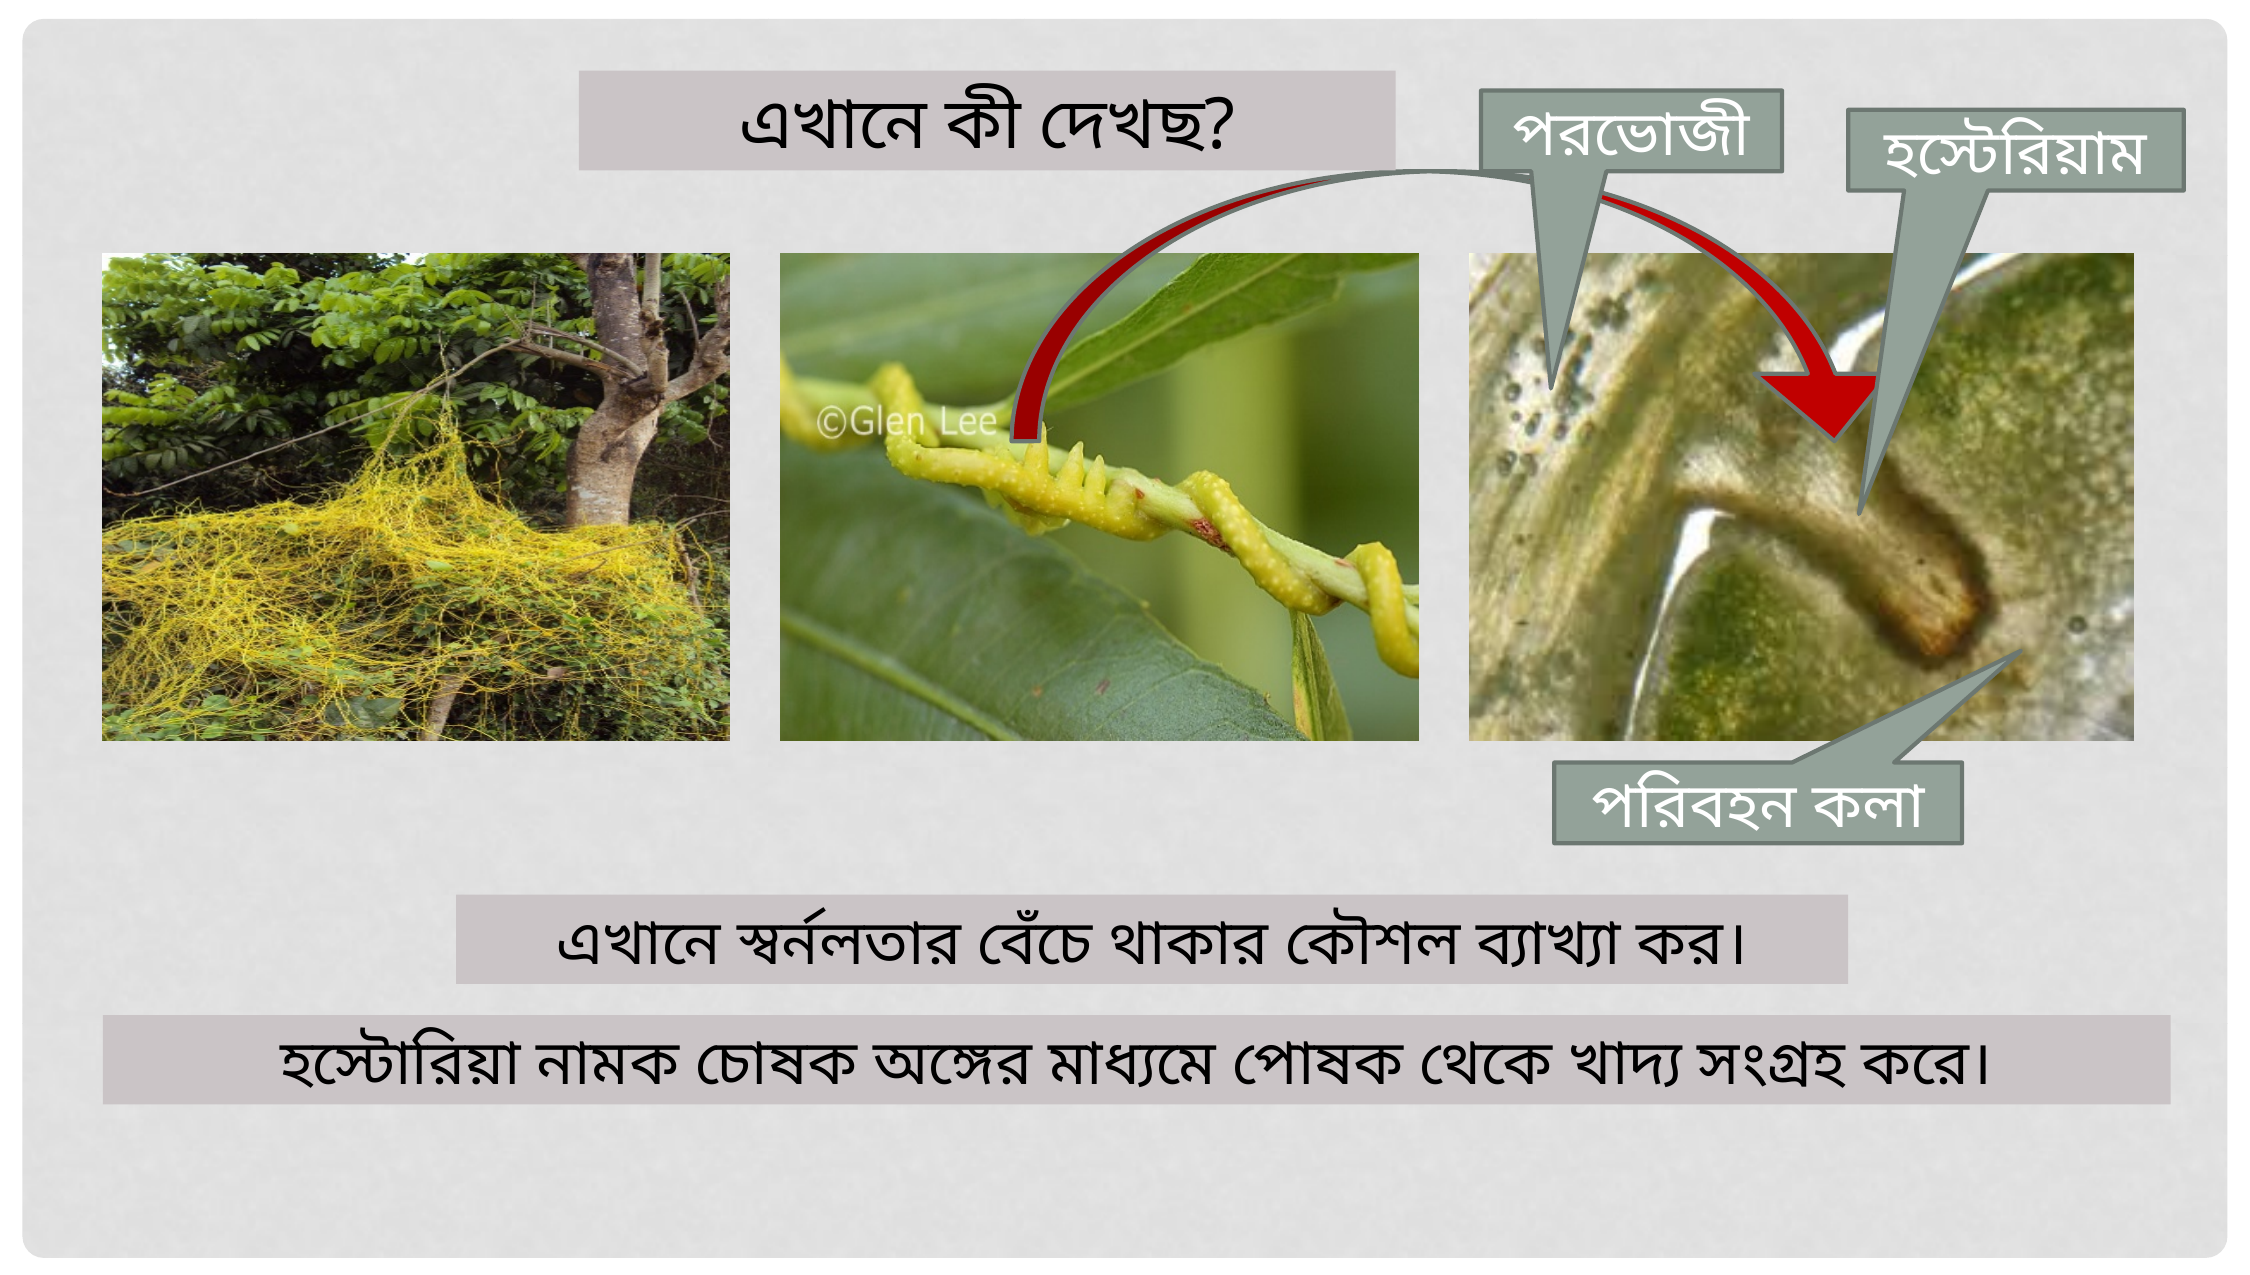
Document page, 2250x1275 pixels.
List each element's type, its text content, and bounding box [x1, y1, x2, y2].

picture [780, 252, 1420, 741]
text_box এখানে কী দেখছ? [578, 70, 1396, 171]
picture [1469, 252, 2134, 741]
text_box হস্টোরিয়া নামক চোষক অঙ্গের মাধ্যমে পোষক থেকে খাদ্য সংগ্রহ করে। [102, 1015, 2171, 1105]
text_box [1123, 169, 1530, 252]
text_box পরিবহন কলা [1552, 741, 1965, 846]
picture [102, 252, 730, 741]
text_box হস্টেরিয়াম [1846, 107, 2186, 252]
text_box পরভোজী [1478, 88, 1785, 252]
text_box এখানে স্বর্নলতার বেঁচে থাকার কৌশল ব্যাখ্যা কর। [456, 894, 1849, 984]
text_box [1601, 191, 1737, 252]
